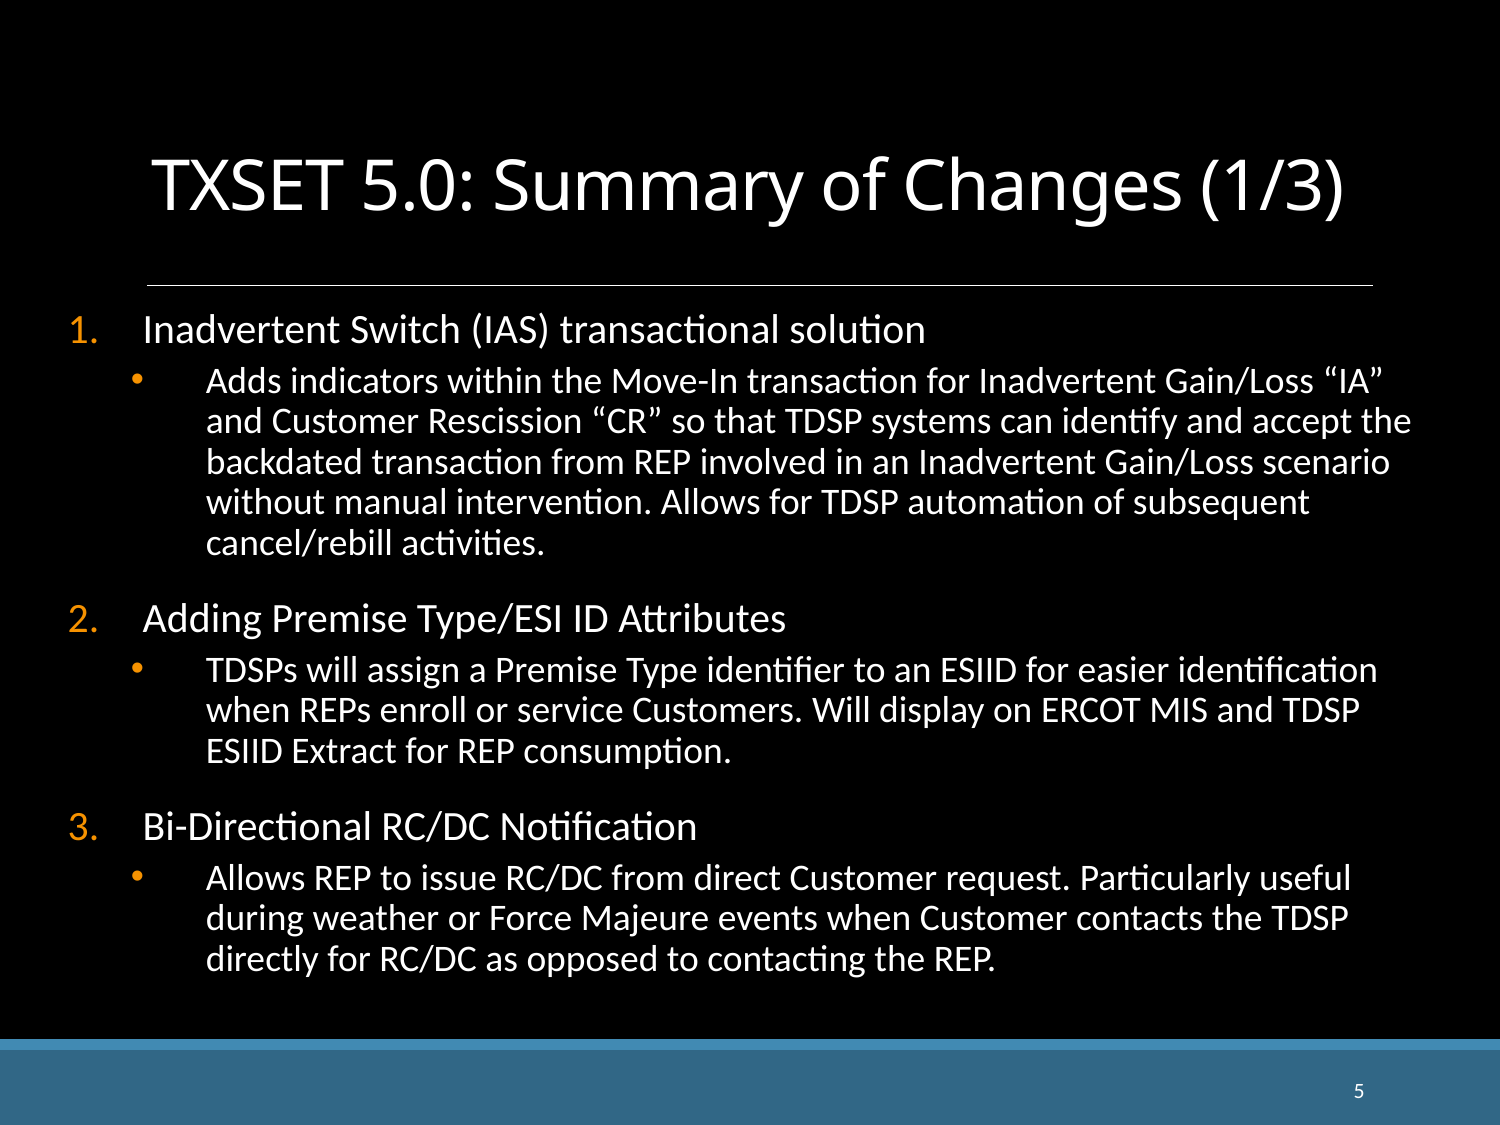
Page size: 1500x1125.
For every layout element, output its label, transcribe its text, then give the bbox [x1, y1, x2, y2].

list Inadvertent Switch (IAS) transactional solution Adds indicators within the Move-In transaction for Inadvertent Gain/Loss “IA” and Customer Rescission “CR” so that TDSP systems can identify and accept the backdated transaction from REP involved in an Inadvertent Gain/Loss scenario without manual intervention. Allows for TDSP automation of subsequent cancel/rebill activities. Adding Premise Type/ESI ID Attributes TDSPs will assign a Premise Type identifier to an ESIID for easier identification when REPs enroll or service Customers. Will display on ERCOT MIS and TDSP ESIID Extract for REP consumption. Bi-Directional RC/DC Notification Allows REP to issue RC/DC from direct Customer request. Particularly useful during weather or Force Majeure events when Customer contacts the TDSP directly for RC/DC as opposed to contacting the REP. [67, 299, 1443, 1025]
slide_number 5 [1218, 1059, 1380, 1120]
text_box TXSET 5.0: Summary of Changes (1/3) [136, 112, 1374, 266]
